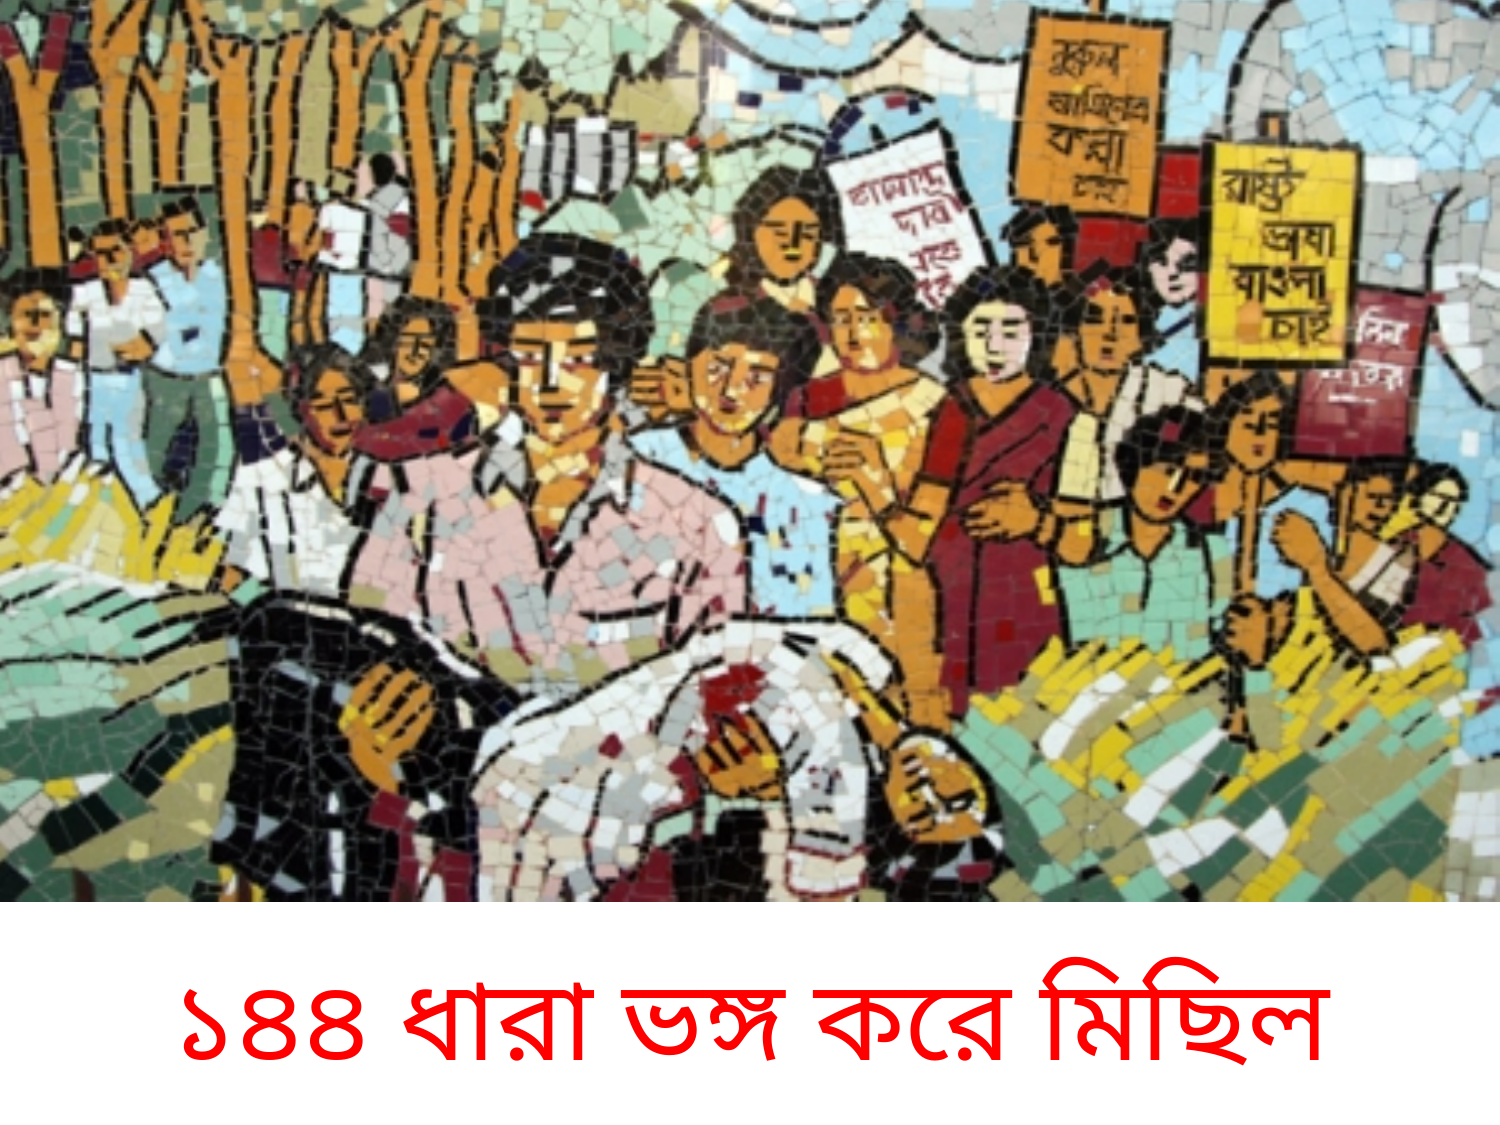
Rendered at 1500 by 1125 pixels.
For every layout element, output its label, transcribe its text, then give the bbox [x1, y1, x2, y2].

text_box ১৪৪ ধারা ভঙ্গ করে মিছিল [17, 940, 1483, 1091]
picture [0, 0, 1500, 902]
